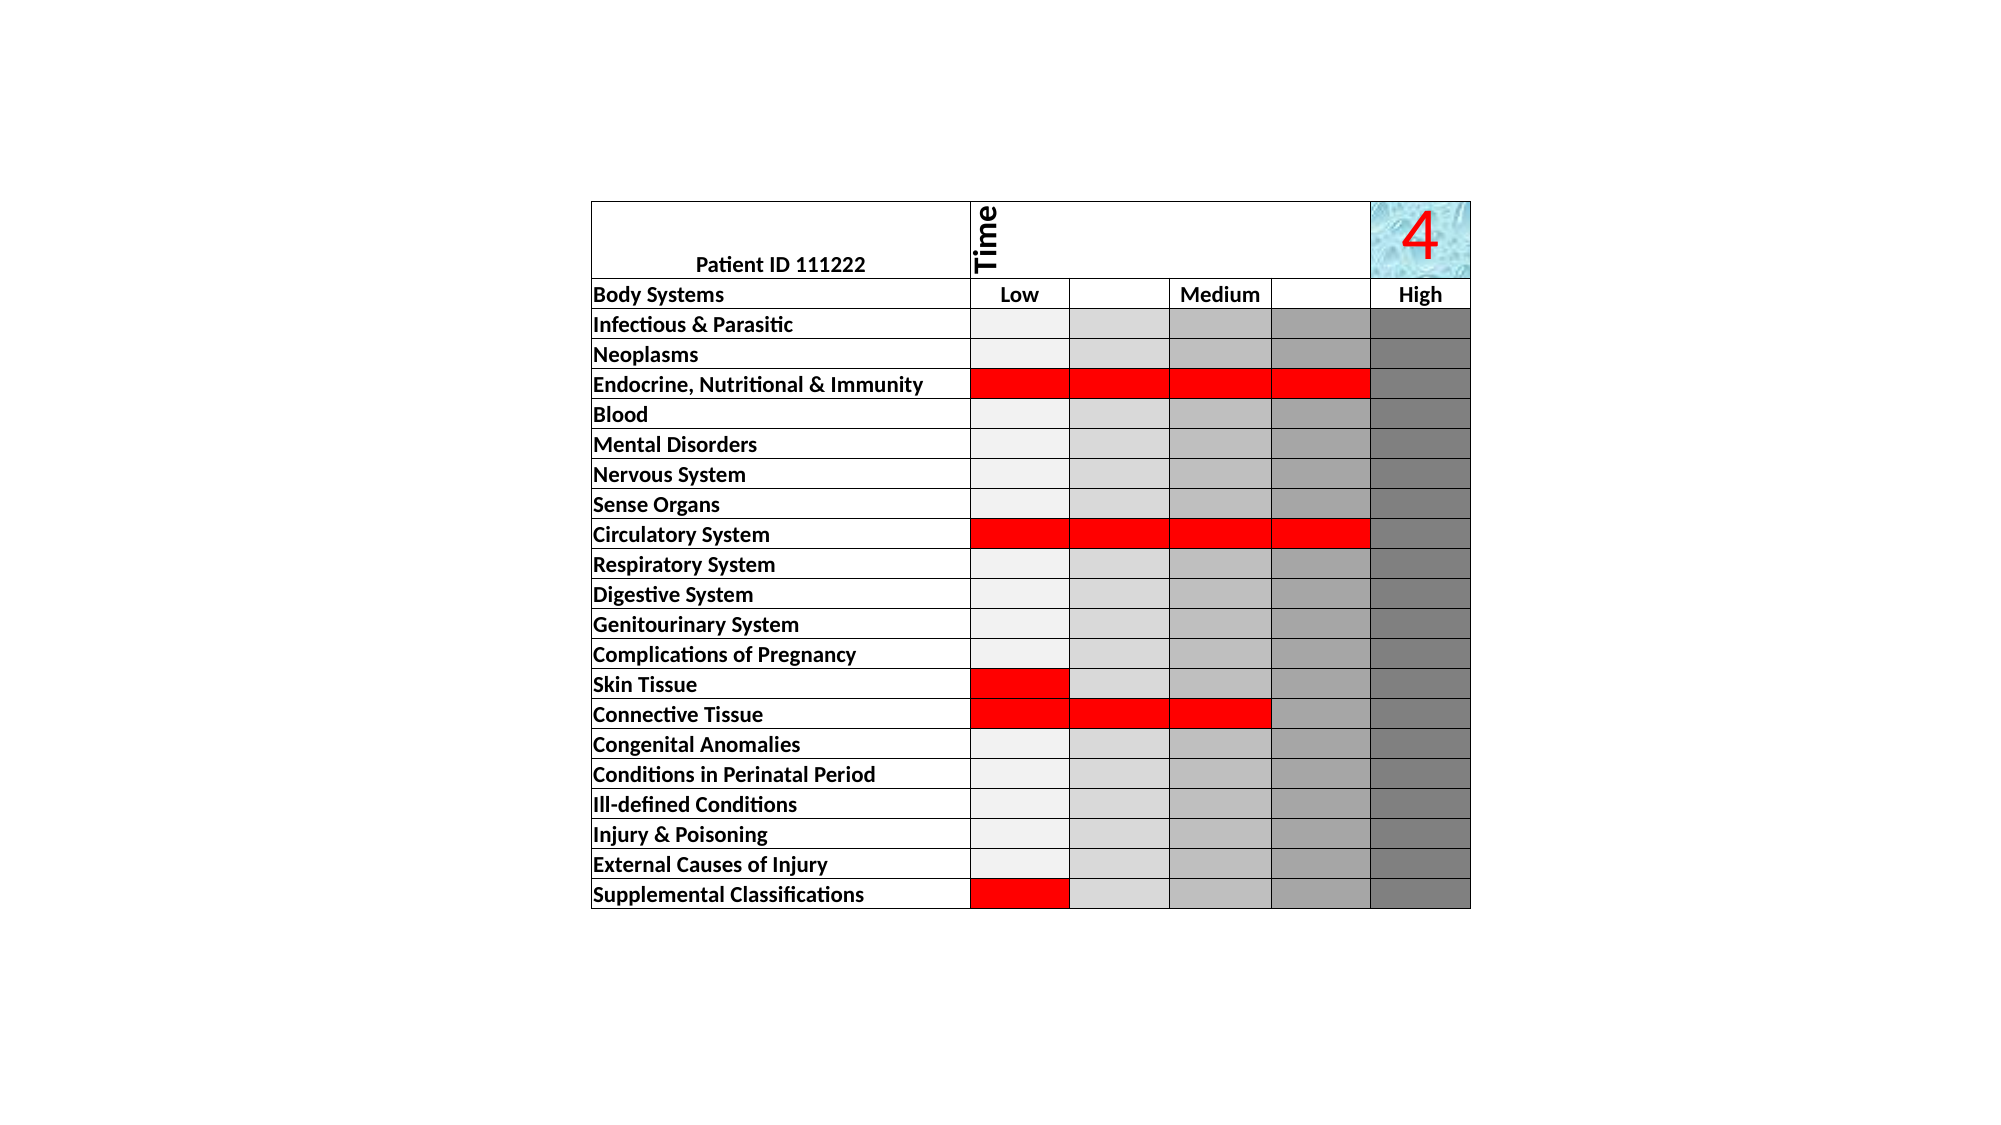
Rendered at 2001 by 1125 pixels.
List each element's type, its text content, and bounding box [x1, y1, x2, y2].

table_cell Nervous System [592, 459, 970, 488]
table_cell [971, 489, 1069, 518]
table_cell Skin Tissue [592, 669, 970, 698]
table_cell Neoplasms [592, 339, 970, 368]
table_cell [1070, 429, 1169, 458]
table_cell [1272, 579, 1370, 608]
table_cell [1371, 549, 1470, 578]
table_cell [1070, 819, 1169, 848]
table_cell [1272, 429, 1370, 458]
table_cell [1070, 609, 1169, 638]
table_cell [1272, 339, 1370, 368]
table_cell [971, 819, 1069, 848]
table_cell [1070, 699, 1169, 728]
table_cell [1272, 639, 1370, 668]
table_cell Digestive System [592, 579, 970, 608]
table_cell [1272, 669, 1370, 698]
table_cell [971, 309, 1069, 338]
table_header 4 [1371, 202, 1470, 278]
table_cell [1272, 399, 1370, 428]
table_cell [1170, 879, 1271, 908]
table_cell [1170, 819, 1271, 848]
table_cell [1272, 819, 1370, 848]
table_cell [1272, 789, 1370, 818]
table_cell Infectious & Parasitic [592, 309, 970, 338]
table_cell [1371, 309, 1470, 338]
table_cell [1272, 489, 1370, 518]
table_cell [1170, 789, 1271, 818]
table_cell [971, 459, 1069, 488]
table_cell [1272, 879, 1370, 908]
table_cell [1371, 609, 1470, 638]
table_cell External Causes of Injury [592, 849, 970, 878]
table_cell [1070, 549, 1169, 578]
table_cell Circulatory System [592, 519, 970, 548]
table_cell [1070, 309, 1169, 338]
table_cell [1170, 759, 1271, 788]
table_cell [1272, 609, 1370, 638]
table_cell [1070, 849, 1169, 878]
table_cell [1070, 459, 1169, 488]
table_cell Sense Organs [592, 489, 970, 518]
table_cell [971, 669, 1069, 698]
table_cell [1272, 309, 1370, 338]
table_cell [971, 579, 1069, 608]
table_cell [1272, 519, 1370, 548]
table_cell [971, 429, 1069, 458]
table_cell [1170, 579, 1271, 608]
table_cell Medium [1170, 279, 1271, 308]
table_cell [1170, 429, 1271, 458]
table_cell [1371, 369, 1470, 398]
table_cell [1070, 879, 1169, 908]
table_cell [1170, 549, 1271, 578]
table_cell [1371, 729, 1470, 758]
table_cell Conditions in Perinatal Period [592, 759, 970, 788]
table_cell [971, 729, 1069, 758]
table_cell [1371, 639, 1470, 668]
table_cell [1170, 459, 1271, 488]
table_cell [971, 639, 1069, 668]
table_cell [1371, 519, 1470, 548]
table_cell [1371, 339, 1470, 368]
table_cell [1272, 369, 1370, 398]
table_cell [1371, 399, 1470, 428]
table_cell [1170, 399, 1271, 428]
table_cell Congenital Anomalies [592, 729, 970, 758]
table_cell [971, 519, 1069, 548]
table_cell [1070, 399, 1169, 428]
table_cell [1070, 489, 1169, 518]
table_cell [1070, 759, 1169, 788]
table_cell [971, 339, 1069, 368]
table_cell [1070, 639, 1169, 668]
table_cell Endocrine, Nutritional & Immunity [592, 369, 970, 398]
table_cell [1272, 549, 1370, 578]
table_cell Supplemental Classifications [592, 879, 970, 908]
table_cell [1170, 369, 1271, 398]
table_cell [1170, 849, 1271, 878]
table_cell [1371, 669, 1470, 698]
table_cell [1371, 489, 1470, 518]
table_header Patient ID 111222 [592, 202, 970, 278]
table_cell [1170, 609, 1271, 638]
table_cell [1170, 339, 1271, 368]
table_cell [1070, 789, 1169, 818]
table_cell [1371, 579, 1470, 608]
table_cell [1371, 699, 1470, 728]
table_cell [1371, 879, 1470, 908]
table_cell [1170, 639, 1271, 668]
table_cell [1170, 669, 1271, 698]
table_cell [1070, 279, 1169, 308]
table_cell Injury & Poisoning [592, 819, 970, 848]
table_cell [1371, 849, 1470, 878]
table_cell [971, 399, 1069, 428]
table_cell [1272, 729, 1370, 758]
table_cell [1371, 429, 1470, 458]
table_cell [1272, 849, 1370, 878]
table_cell [1371, 819, 1470, 848]
table_cell Connective Tissue [592, 699, 970, 728]
table_cell [1272, 759, 1370, 788]
table_cell [1070, 579, 1169, 608]
table_cell Genitourinary System [592, 609, 970, 638]
table_cell [1272, 699, 1370, 728]
table_cell Mental Disorders [592, 429, 970, 458]
table_header Time [971, 202, 1370, 278]
table_cell [1070, 669, 1169, 698]
table_cell [1170, 729, 1271, 758]
table_cell [971, 369, 1069, 398]
table_cell [1170, 519, 1271, 548]
table_cell Low [971, 279, 1069, 308]
table_cell [1170, 699, 1271, 728]
table_cell High [1371, 279, 1470, 308]
table_cell [1070, 729, 1169, 758]
table_cell Complications of Pregnancy [592, 639, 970, 668]
table_cell Blood [592, 399, 970, 428]
table_cell [1170, 489, 1271, 518]
table_cell Body Systems [592, 279, 970, 308]
table_cell Respiratory System [592, 549, 970, 578]
table_cell [1272, 459, 1370, 488]
table_cell [971, 789, 1069, 818]
table_cell [1371, 789, 1470, 818]
table_cell [1170, 309, 1271, 338]
table_cell [971, 849, 1069, 878]
table_cell [971, 879, 1069, 908]
table_cell [971, 609, 1069, 638]
table_cell [971, 549, 1069, 578]
table_cell [1070, 519, 1169, 548]
table_cell [1070, 369, 1169, 398]
table_cell [1371, 759, 1470, 788]
table_cell Ill-defined Conditions [592, 789, 970, 818]
table_cell [971, 759, 1069, 788]
table_cell [971, 699, 1069, 728]
table_cell [1272, 279, 1370, 308]
table_cell [1371, 459, 1470, 488]
table_cell [1070, 339, 1169, 368]
